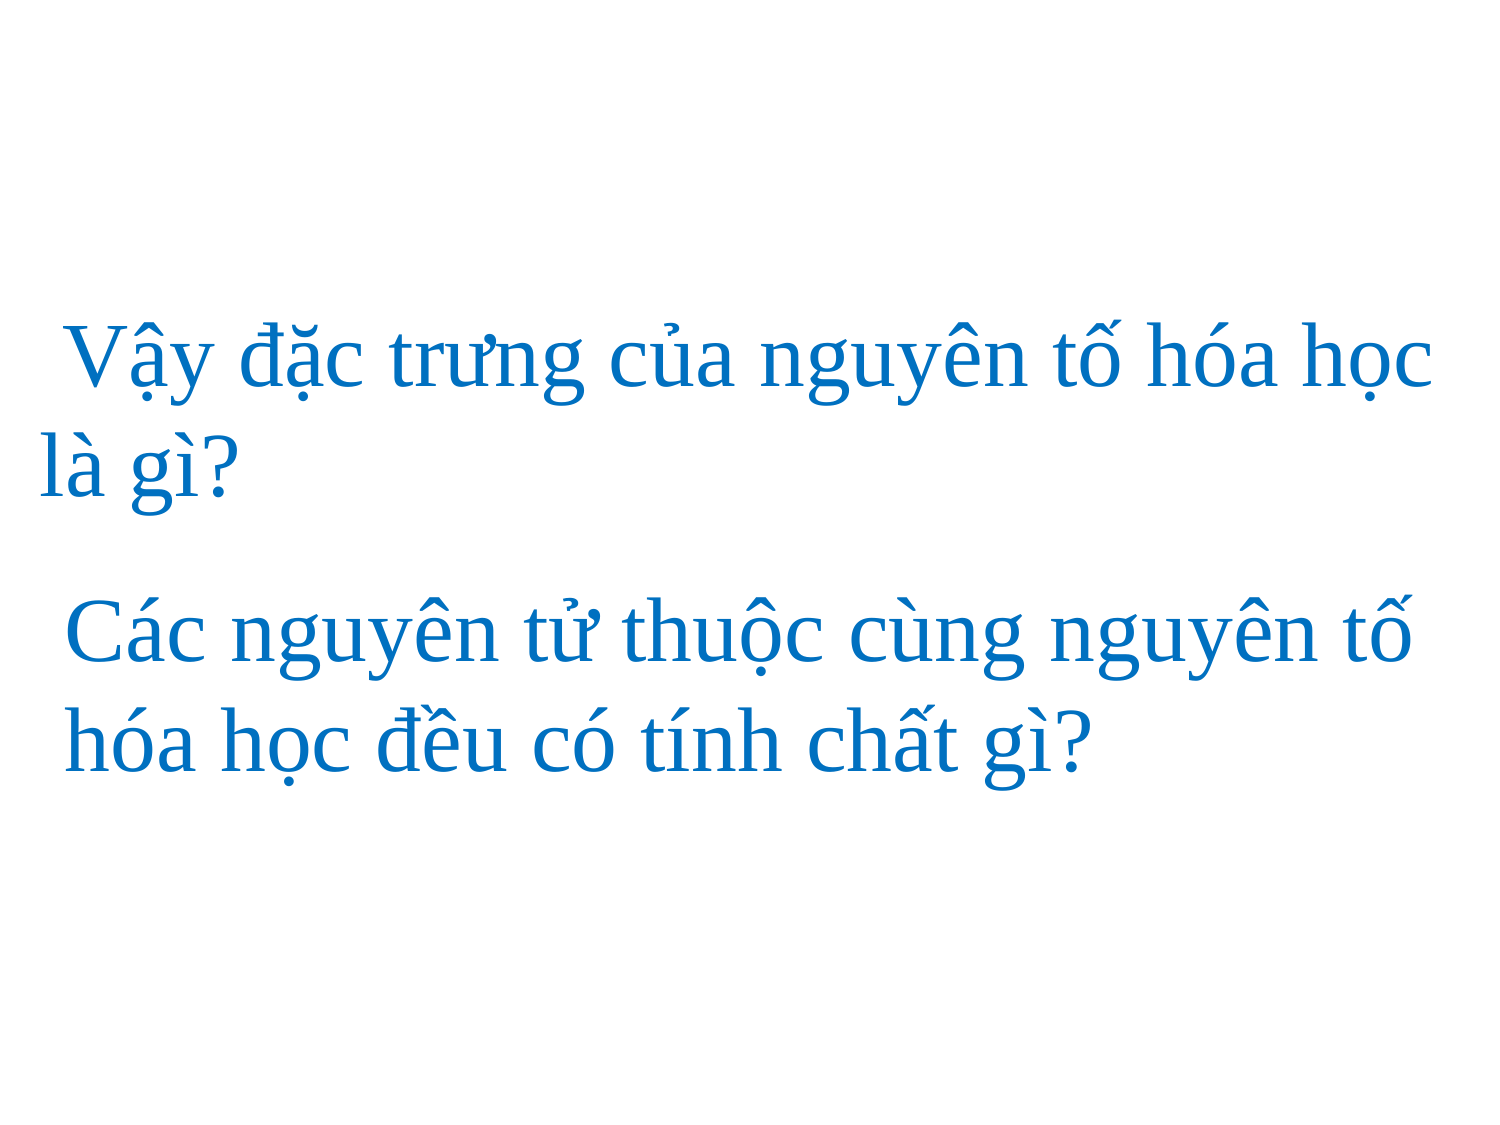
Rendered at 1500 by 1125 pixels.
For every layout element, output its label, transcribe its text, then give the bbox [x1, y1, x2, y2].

text_box Các nguyên tử thuộc cùng nguyên tố hóa học đều có tính chất gì? [49, 562, 1475, 798]
text_box Vậy đặc trưng của nguyên tố hóa học là gì? [24, 287, 1475, 523]
